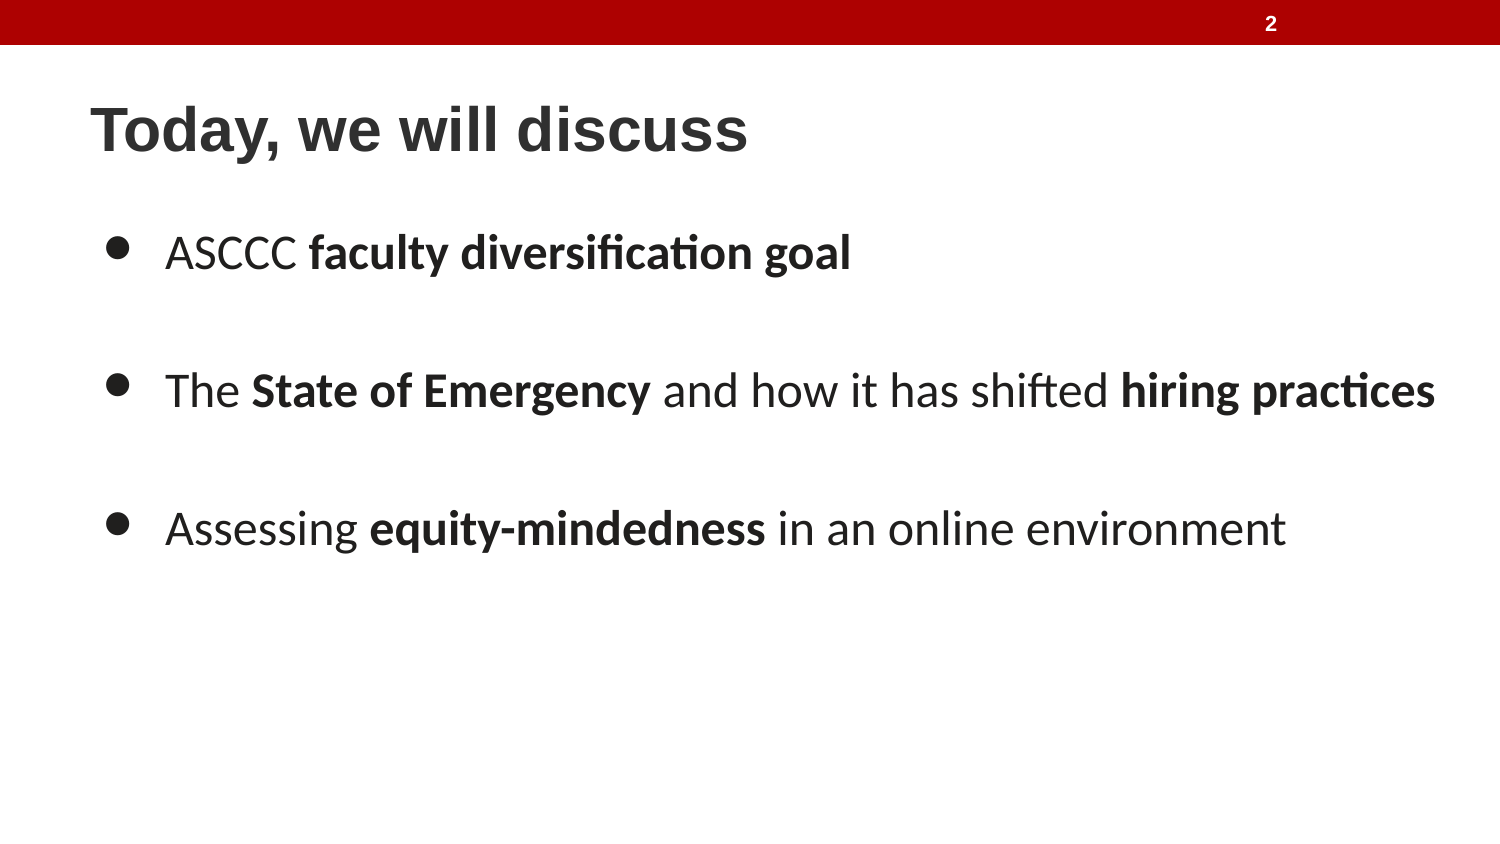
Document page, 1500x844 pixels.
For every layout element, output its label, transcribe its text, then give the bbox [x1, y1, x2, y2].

list ASCCC faculty diversification goal The State of Emergency and how it has shifted hiring practices Assessing equity-mindedness in an online environment [75, 203, 1477, 808]
title Today, we will discuss [75, 65, 1425, 188]
slide_number 2 [1250, 2, 1425, 43]
